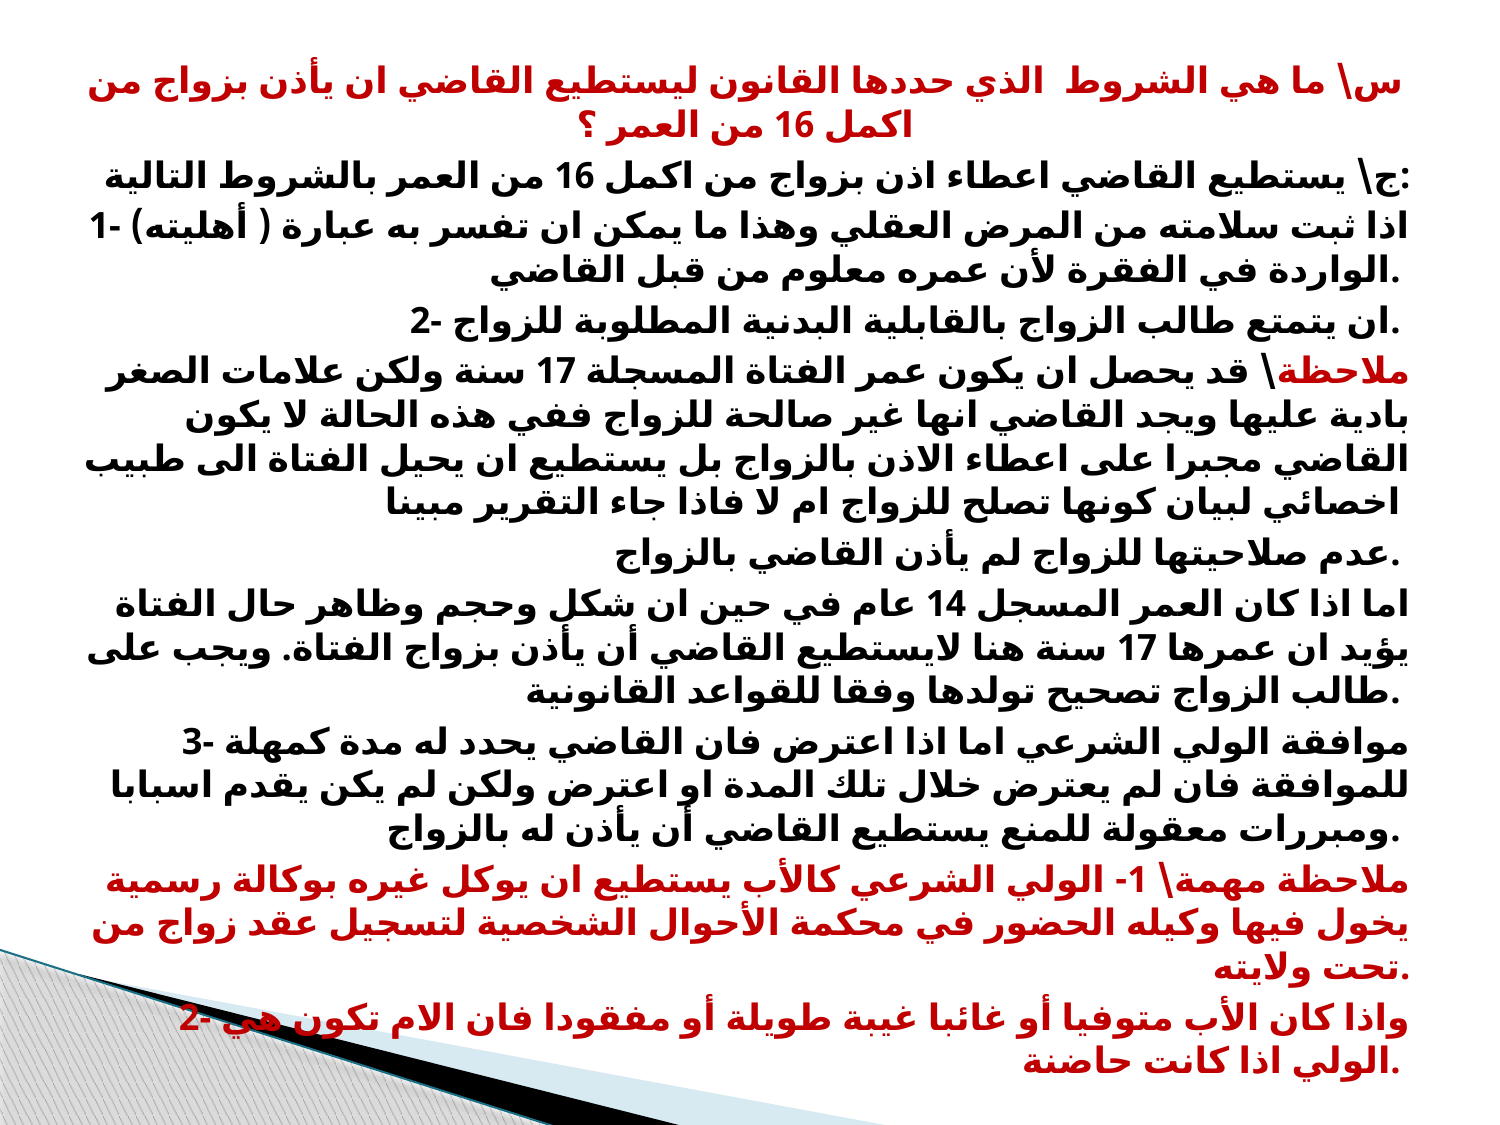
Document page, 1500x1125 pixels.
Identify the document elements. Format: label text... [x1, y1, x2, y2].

list س\ ما هي الشروط الذي حددها القانون ليستطيع القاضي ان يأذن بزواج من اكمل 16 من العمر ؟ ج\ يستطيع القاضي اعطاء اذن بزواج من اكمل 16 من العمر بالشروط التالية: 1- اذا ثبت سلامته من المرض العقلي وهذا ما يمكن ان تفسر به عبارة ( أهليته) الواردة في الفقرة لأن عمره معلوم من قبل القاضي. 2- ان يتمتع طالب الزواج بالقابلية البدنية المطلوبة للزواج. ملاحظة\ قد يحصل ان يكون عمر الفتاة المسجلة 17 سنة ولكن علامات الصغر بادية عليها ويجد القاضي انها غير صالحة للزواج ففي هذه الحالة لا يكون القاضي مجبرا على اعطاء الاذن بالزواج بل يستطيع ان يحيل الفتاة الى طبيب اخصائي لبيان كونها تصلح للزواج ام لا فاذا جاء التقرير مبينا عدم صلاحيتها للزواج لم يأذن القاضي بالزواج. اما اذا كان العمر المسجل 14 عام في حين ان شكل وحجم وظاهر حال الفتاة يؤيد ان عمرها 17 سنة هنا لايستطيع القاضي أن يأذن بزواج الفتاة. ويجب على طالب الزواج تصحيح تولدها وفقا للقواعد القانونية. 3- موافقة الولي الشرعي اما اذا اعترض فان القاضي يحدد له مدة كمهلة للموافقة فان لم يعترض خلال تلك المدة او اعترض ولكن لم يكن يقدم اسبابا ومبررات معقولة للمنع يستطيع القاضي أن يأذن له بالزواج. ملاحظة مهمة\ 1- الولي الشرعي كالأب يستطيع ان يوكل غيره بوكالة رسمية يخول فيها وكيله الحضور في محكمة الأحوال الشخصية لتسجيل عقد زواج من تحت ولايته. 2- واذا كان الأب متوفيا أو غائبا غيبة طويلة أو مفقودا فان الام تكون هي الولي اذا كانت حاضنة. [50, 50, 1425, 1100]
